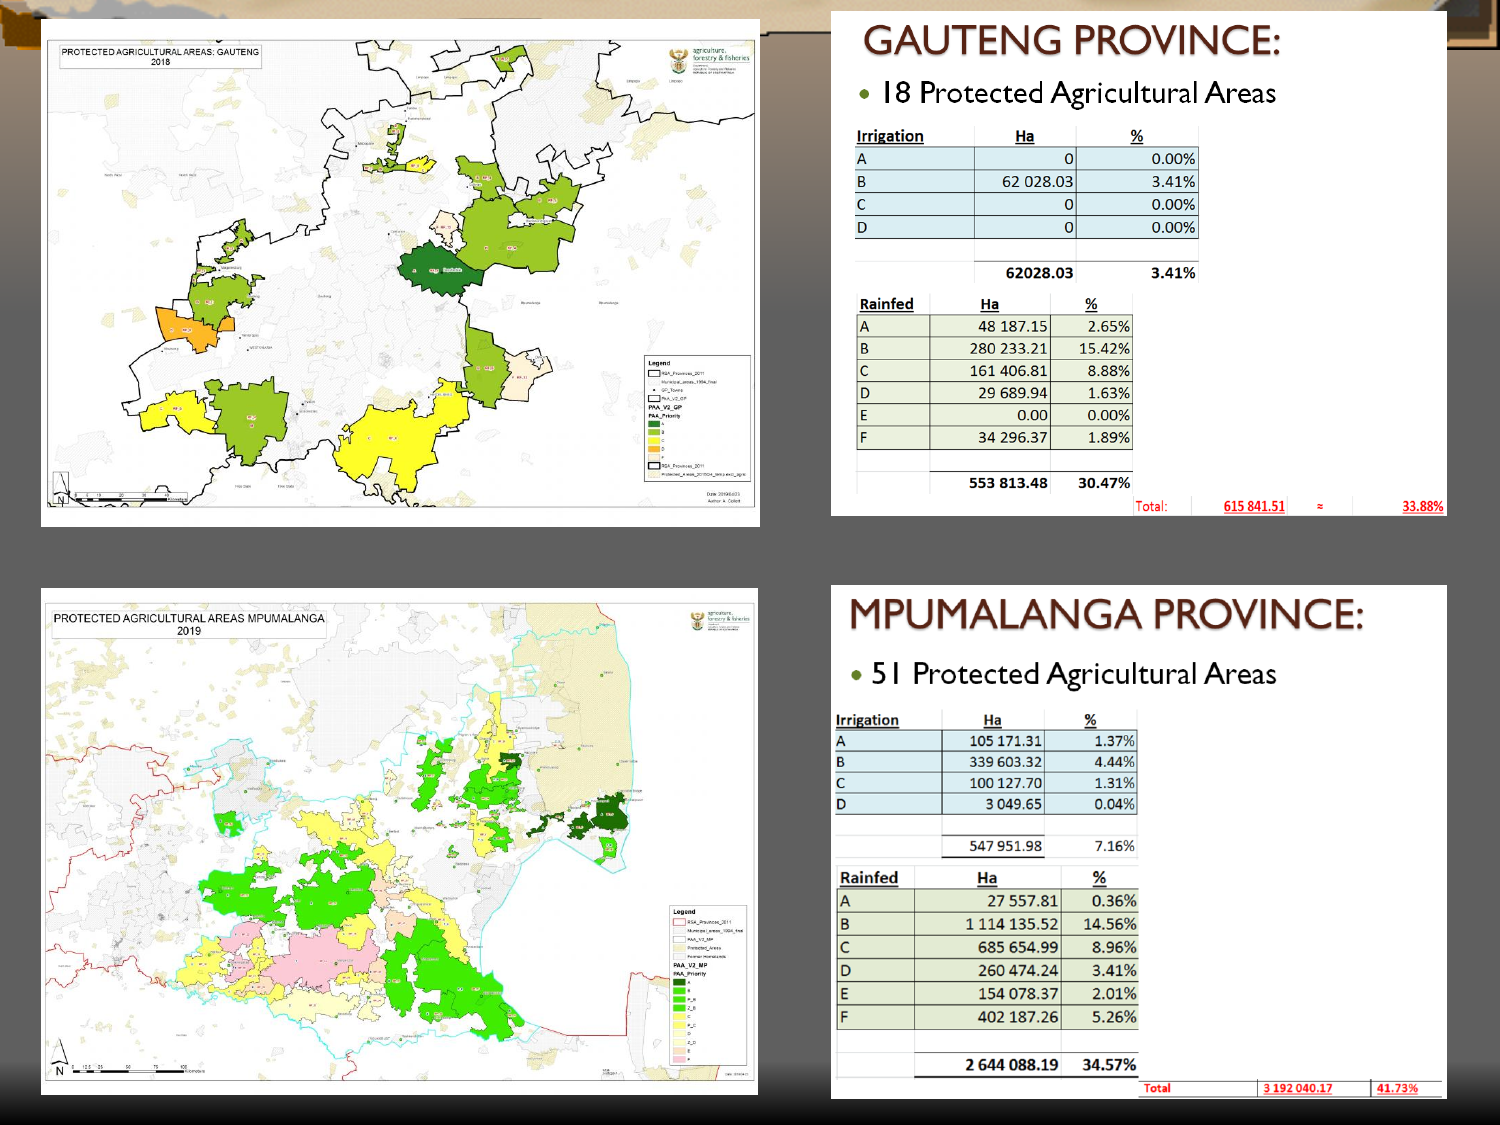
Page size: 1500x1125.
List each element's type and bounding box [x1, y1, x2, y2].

picture [831, 584, 1447, 1099]
picture [0, 0, 1500, 528]
picture [40, 588, 759, 1095]
